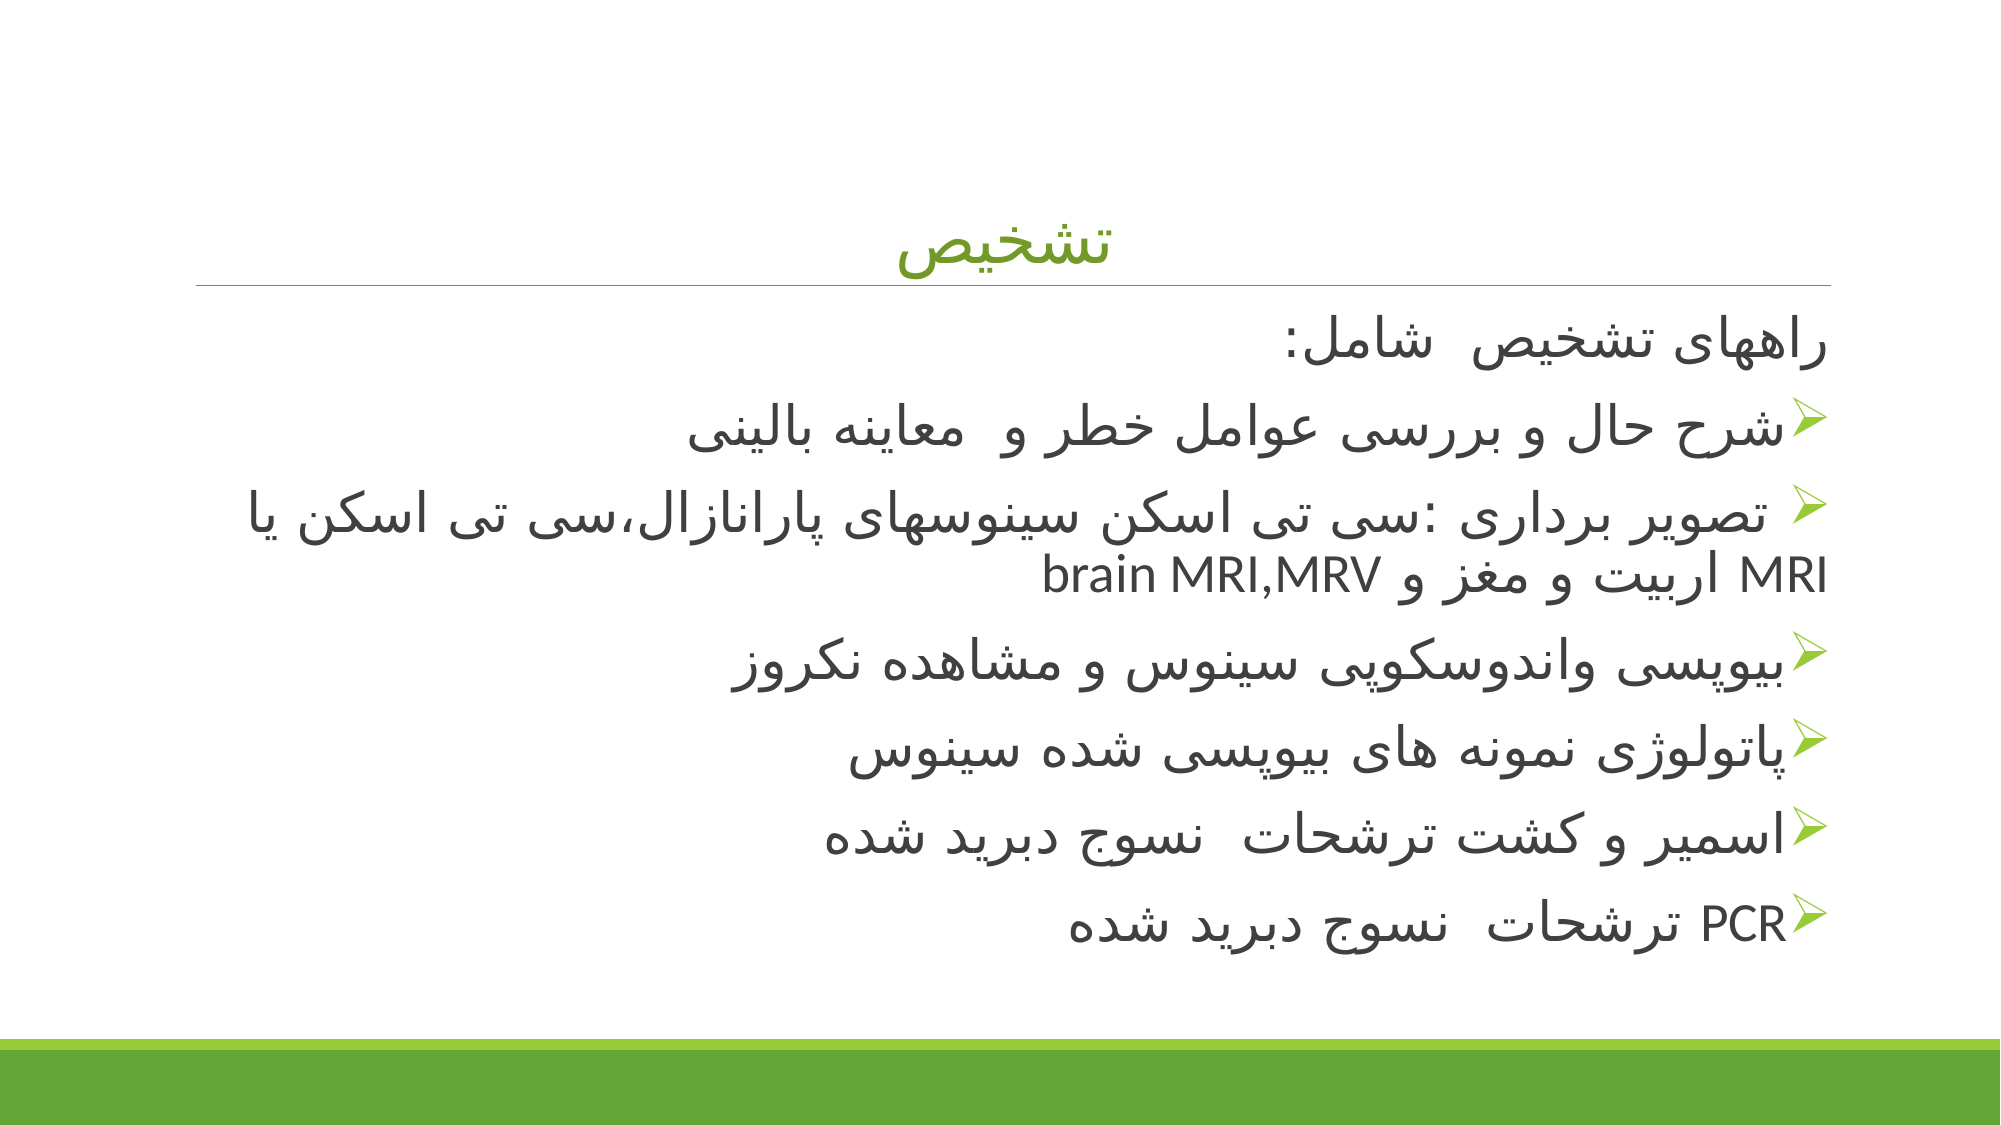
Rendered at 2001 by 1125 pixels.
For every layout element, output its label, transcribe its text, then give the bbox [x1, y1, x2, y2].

list راههای تشخیص شامل: شرح حال و بررسی عوامل خطر و معاینه بالینی تصویر برداری :سی تی اسکن سینوسهای پارانازال،سی تی اسکن یا MRI اربیت و مغز و brain MRI,MRV بیوپسی واندوسکوپی سینوس و مشاهده نکروز پاتولوژی نمونه های بیوپسی شده سینوس اسمیر و کشت ترشحات نسوج دبرید شده PCR ترشحات نسوج دبرید شده [180, 302, 1830, 963]
title تشخیص [180, 47, 1830, 285]
